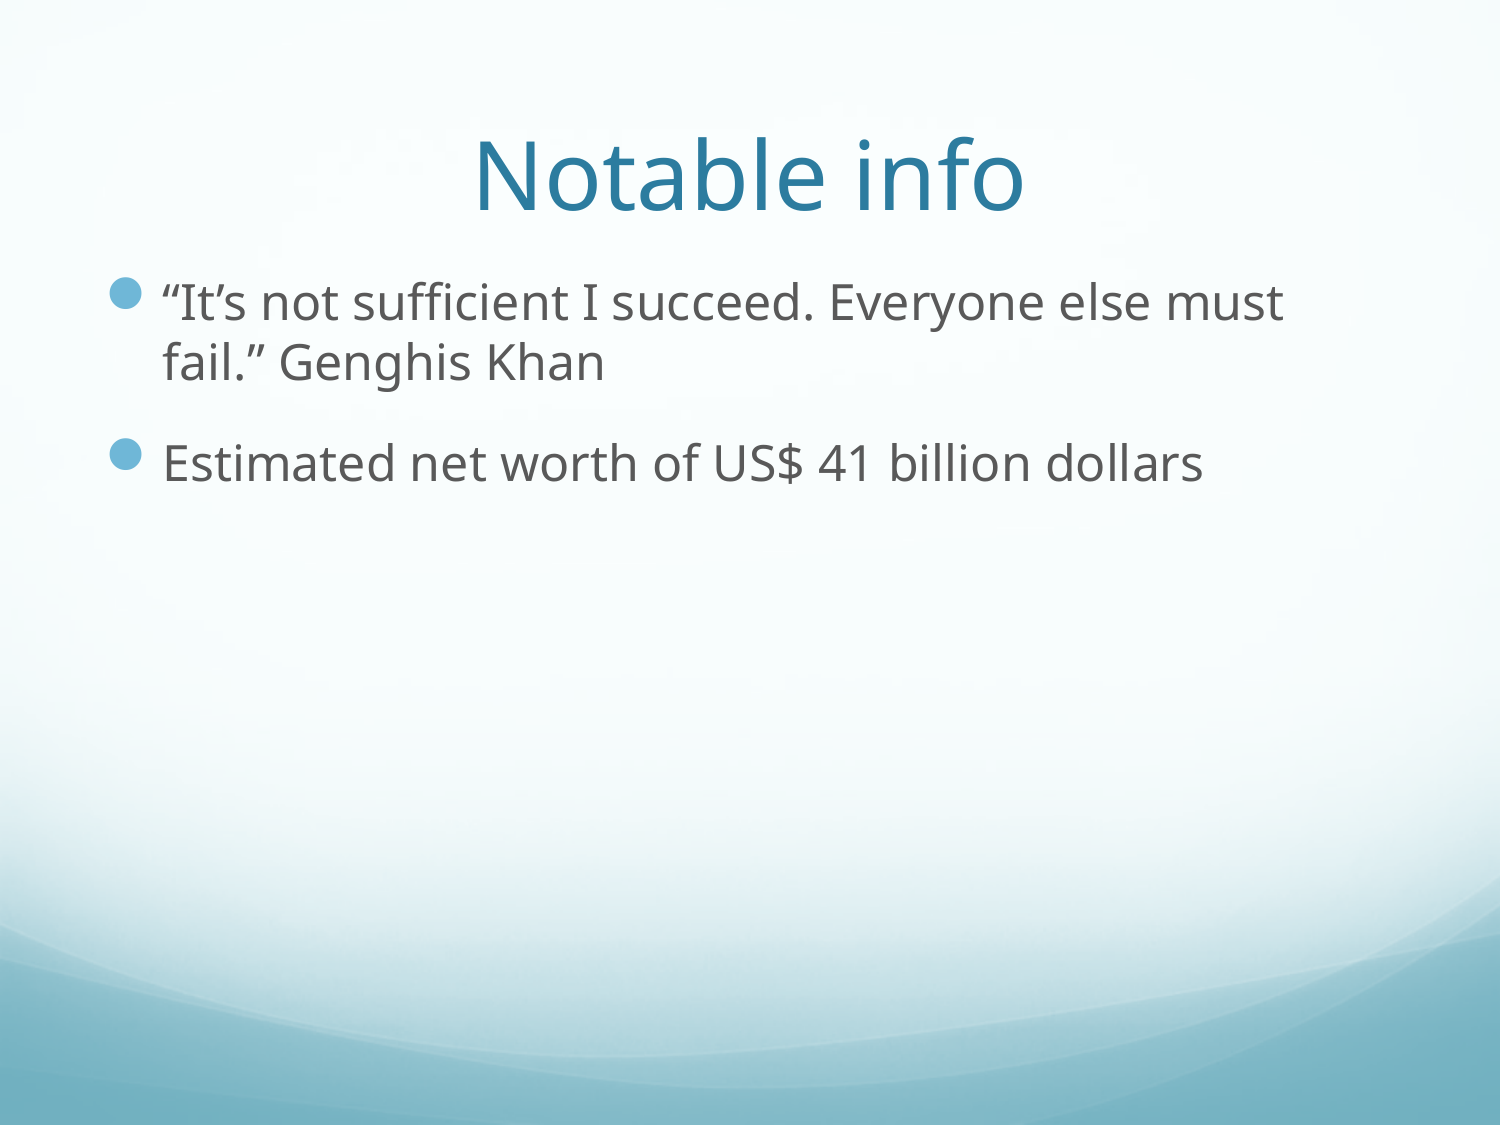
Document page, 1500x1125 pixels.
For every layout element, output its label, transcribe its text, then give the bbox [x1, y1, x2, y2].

list “It’s not sufficient I succeed. Everyone else must fail.” Genghis Khan Estimated net worth of US$ 41 billion dollars [90, 262, 1410, 975]
title Notable info [90, 17, 1410, 237]
